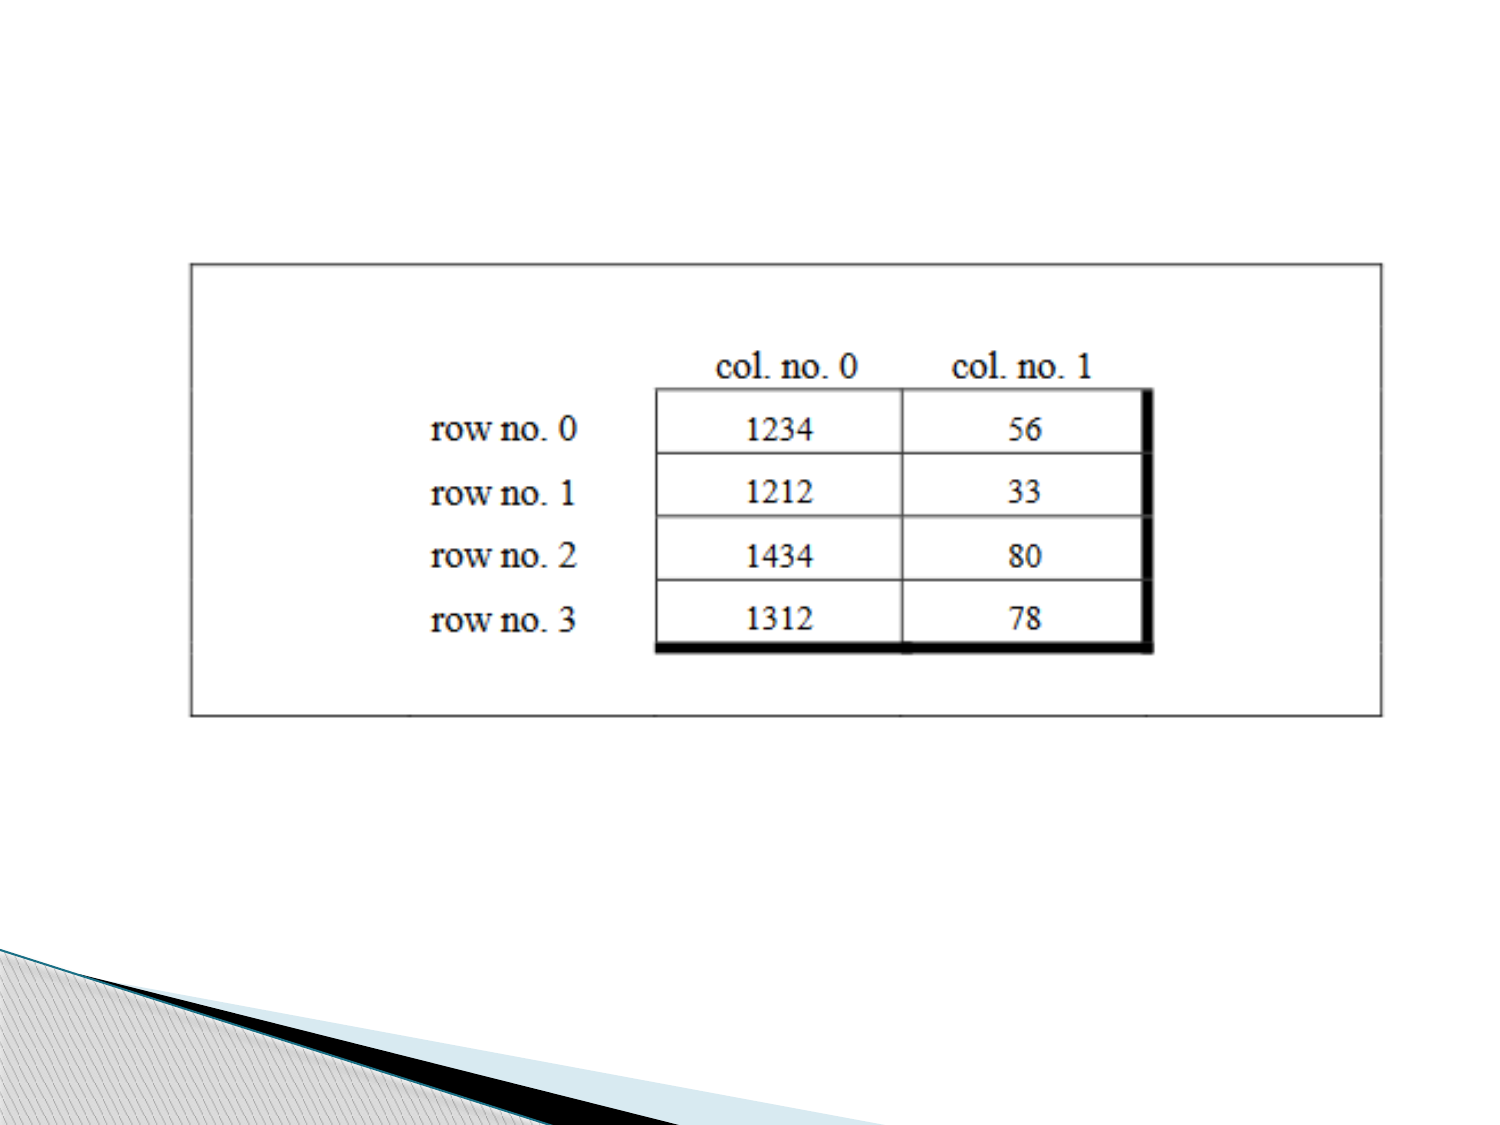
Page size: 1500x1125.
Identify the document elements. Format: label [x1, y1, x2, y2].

picture [159, 243, 1469, 727]
